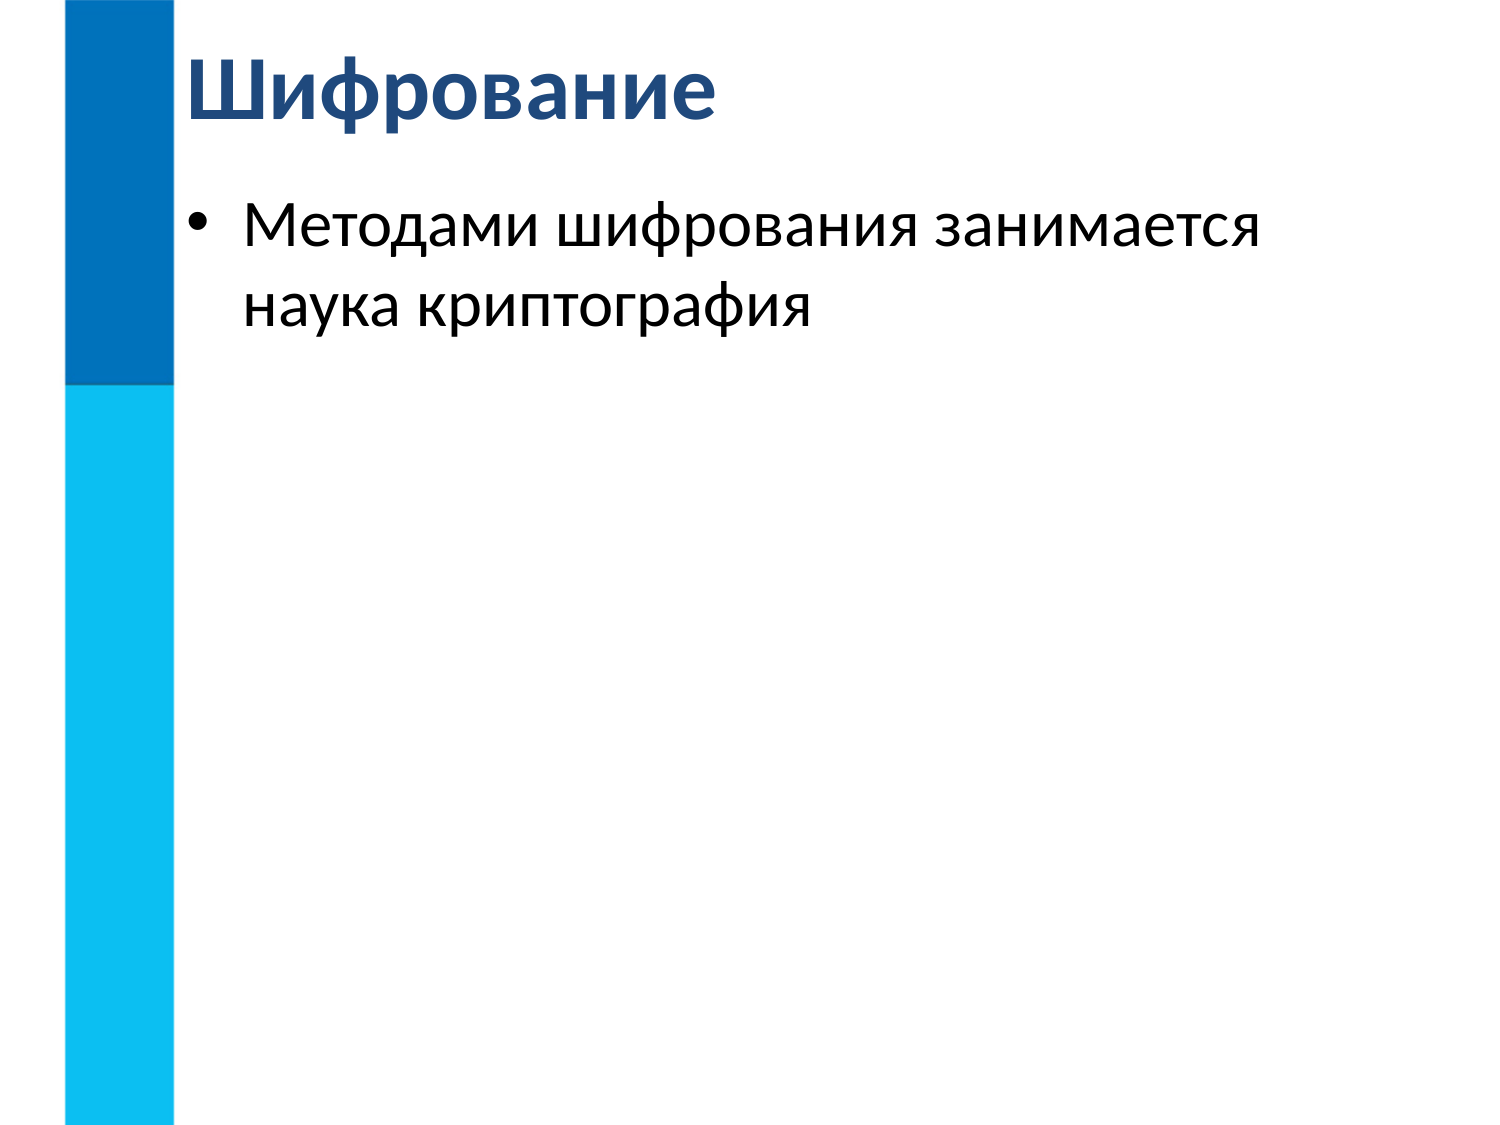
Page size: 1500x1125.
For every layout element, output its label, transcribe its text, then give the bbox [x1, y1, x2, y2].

title Шифрование [170, 30, 1426, 136]
list Методами шифрования занимается наука криптография [170, 172, 1426, 1006]
picture [0, 0, 1500, 1125]
